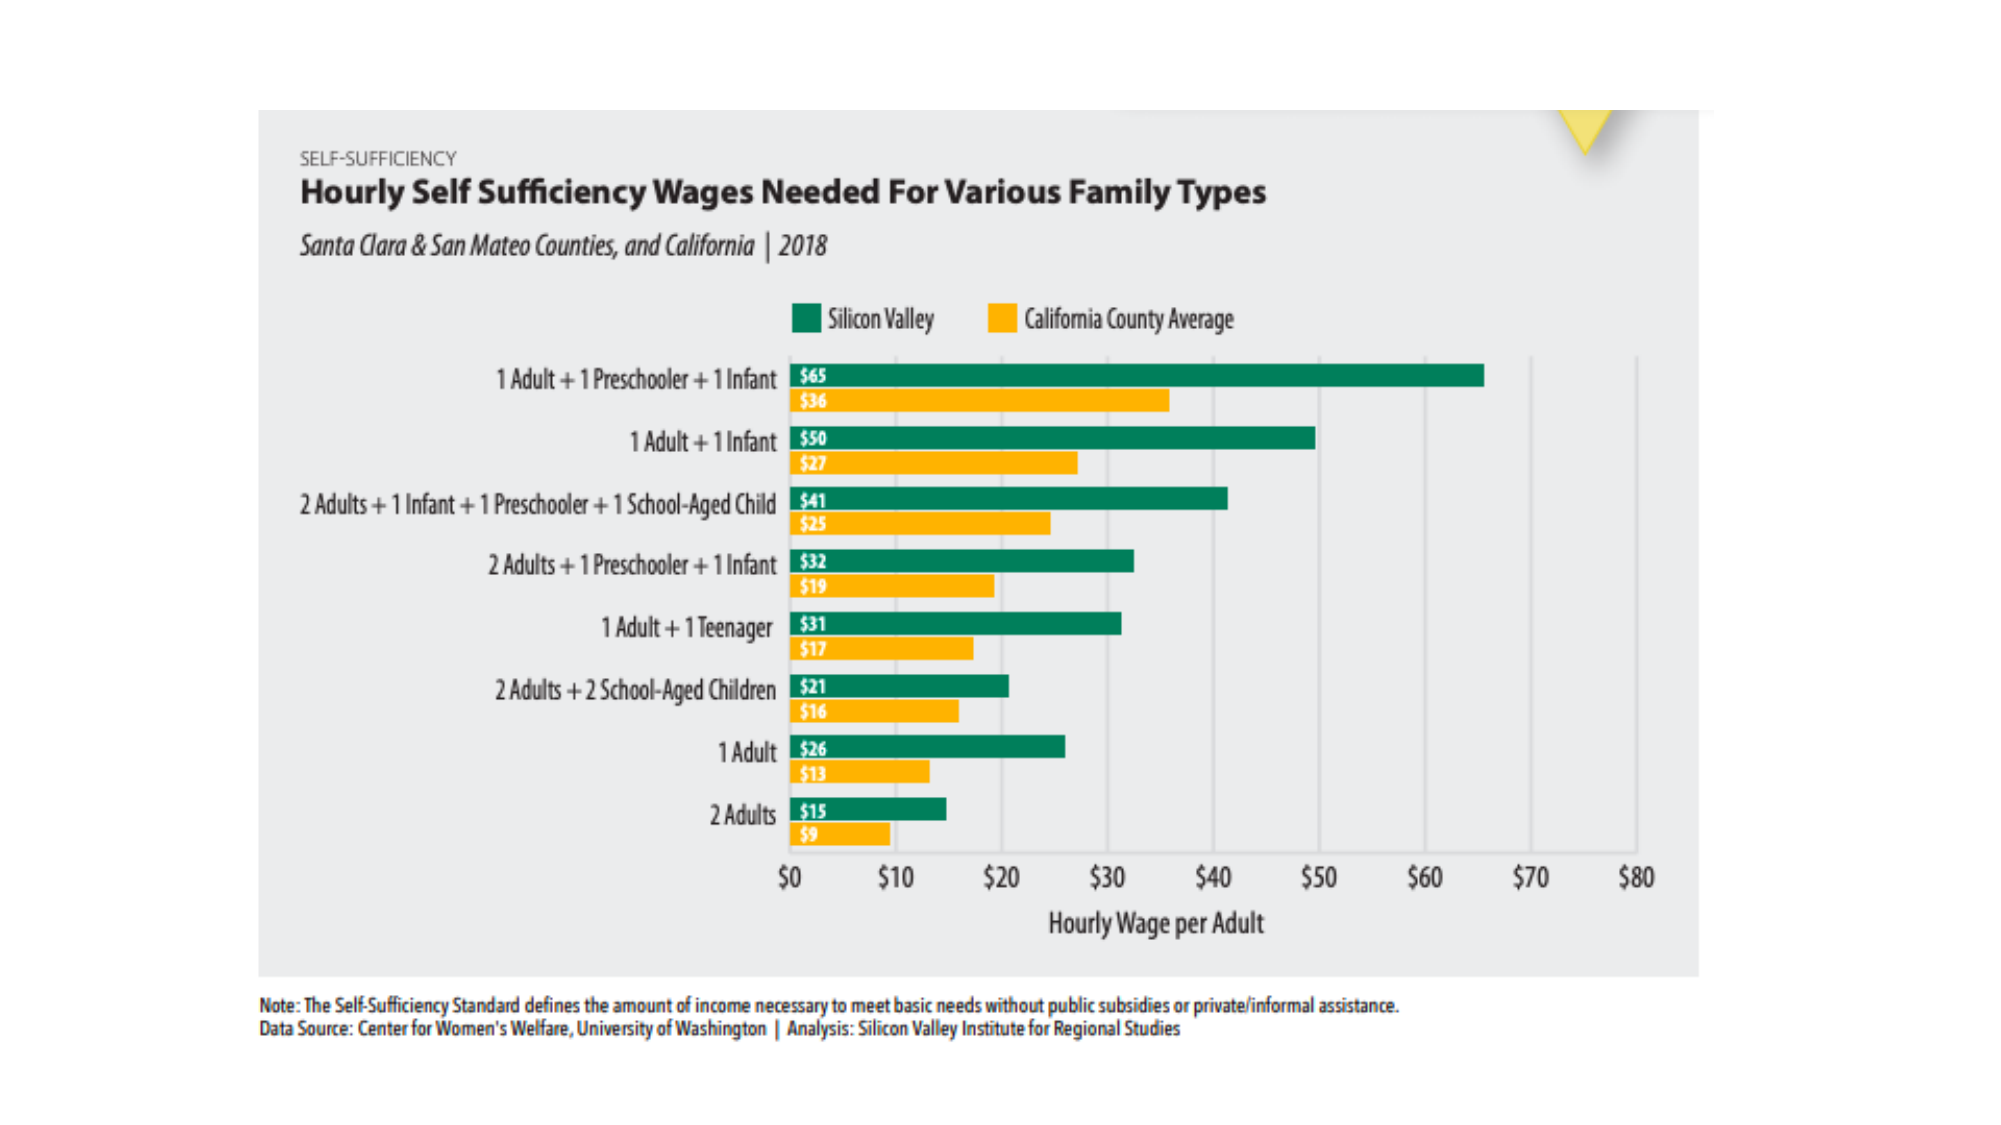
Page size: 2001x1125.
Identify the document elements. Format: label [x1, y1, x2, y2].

picture [257, 110, 1714, 1065]
